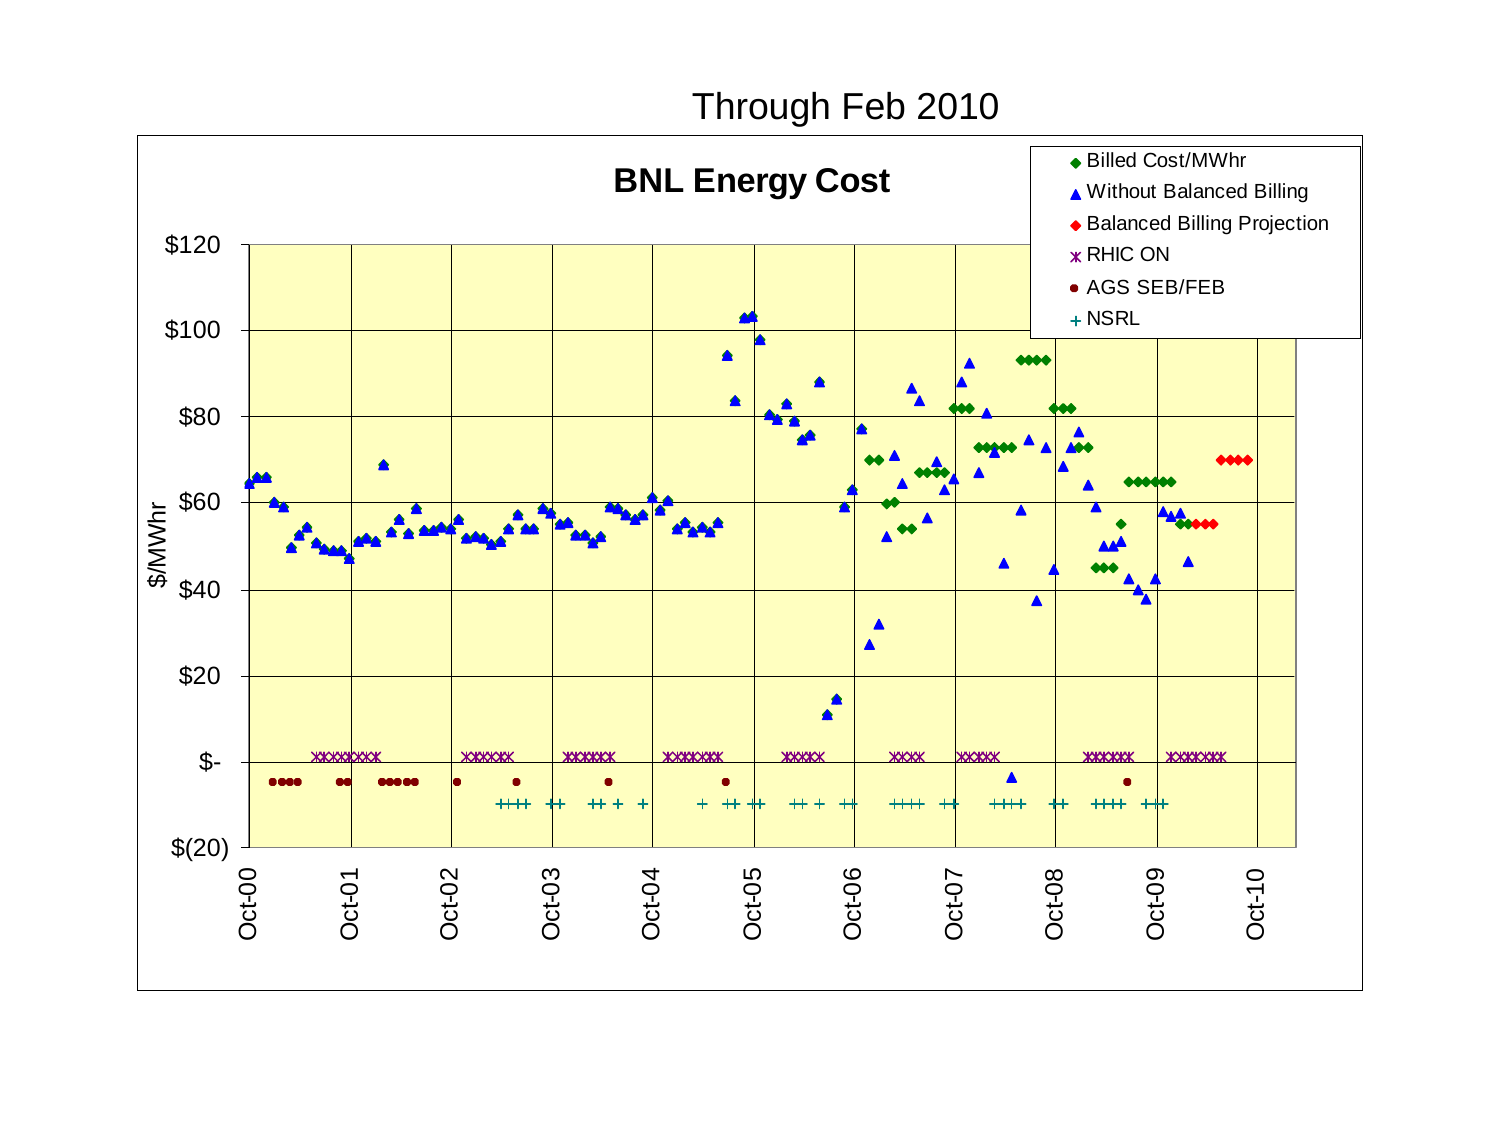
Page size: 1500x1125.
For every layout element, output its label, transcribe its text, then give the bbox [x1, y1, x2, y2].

text_box Through Feb 2010 [677, 74, 1015, 125]
picture [128, 127, 1372, 998]
